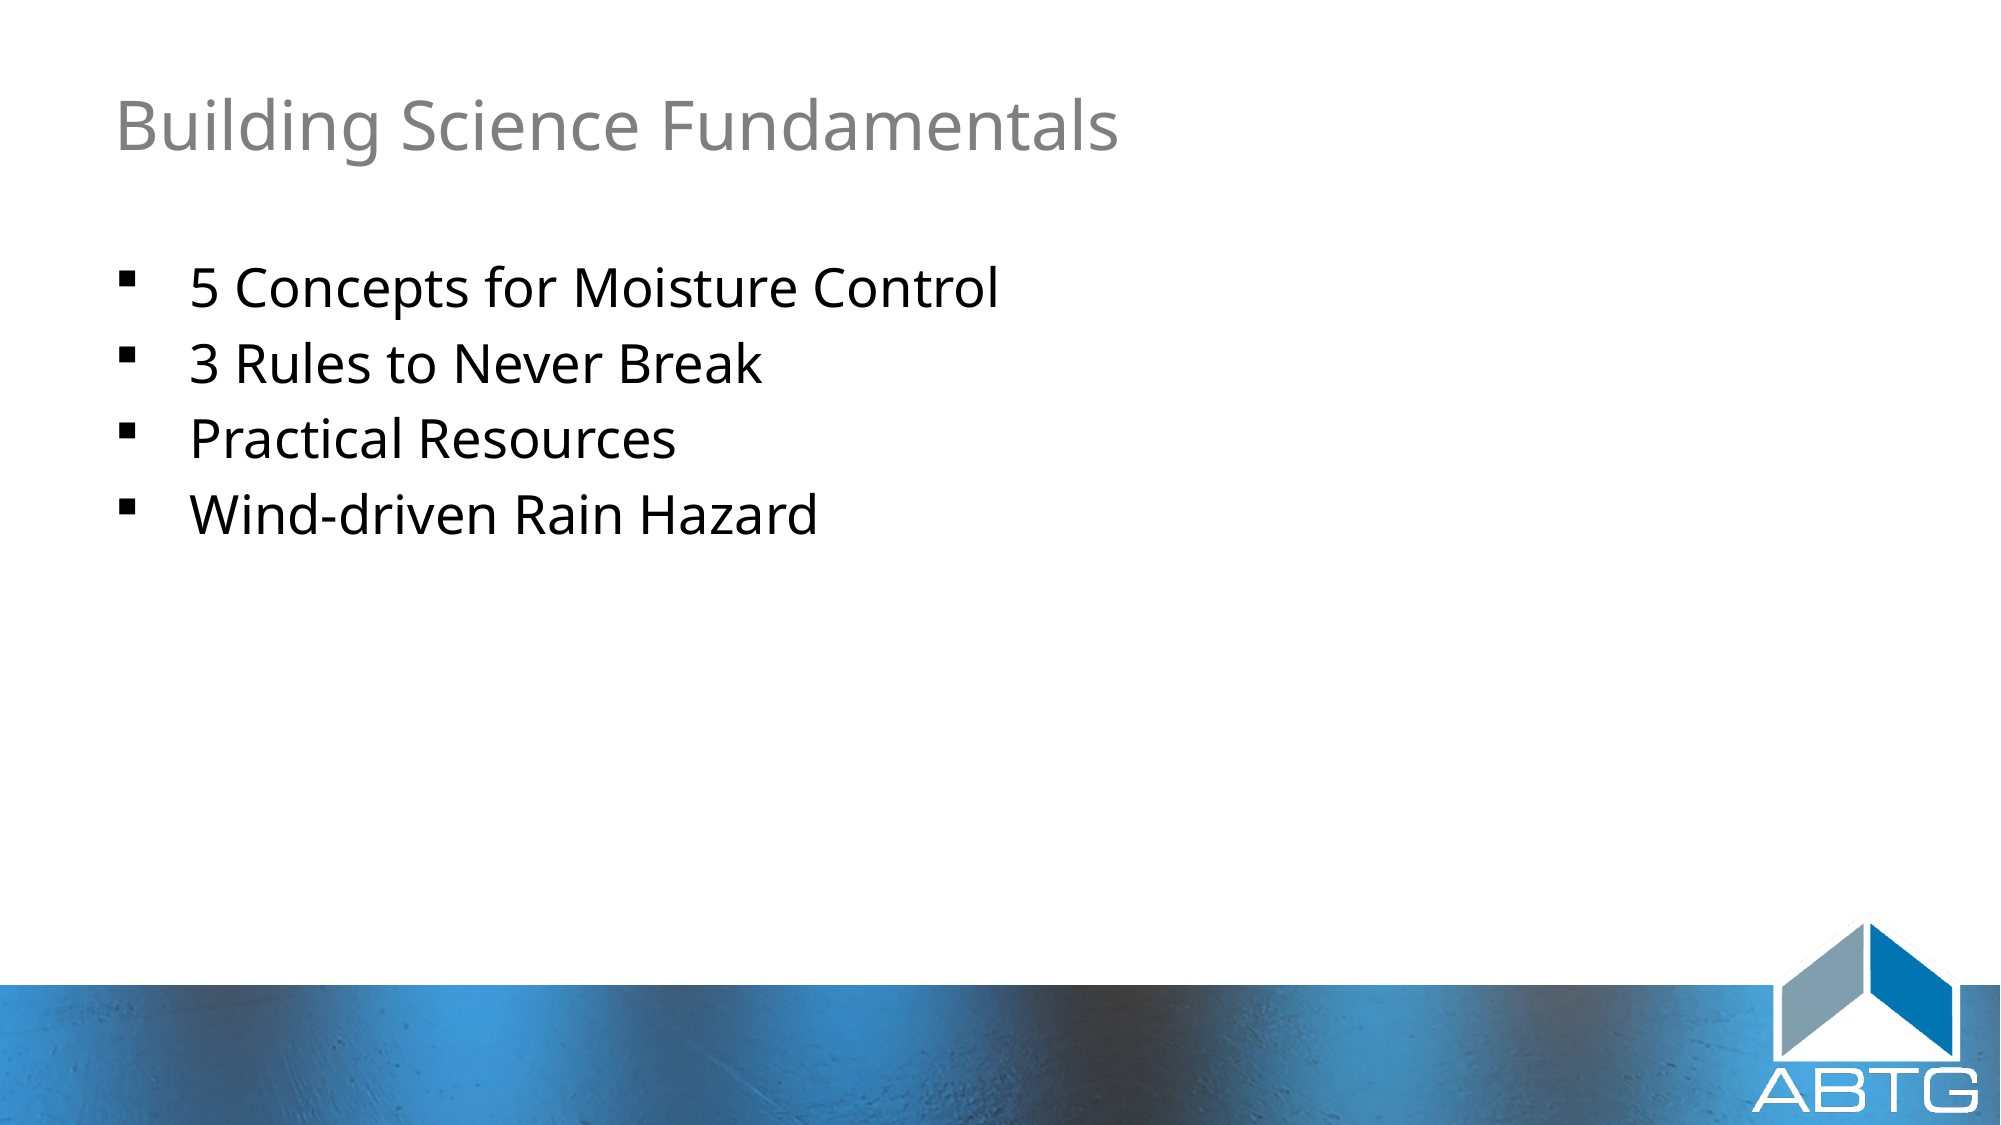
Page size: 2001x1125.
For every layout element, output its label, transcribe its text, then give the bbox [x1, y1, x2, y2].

picture [0, 910, 2000, 1125]
list 5 Concepts for Moisture Control 3 Rules to Never Break Practical Resources Wind-driven Rain Hazard [99, 245, 1900, 896]
title Building Science Fundamentals [99, 33, 1900, 213]
